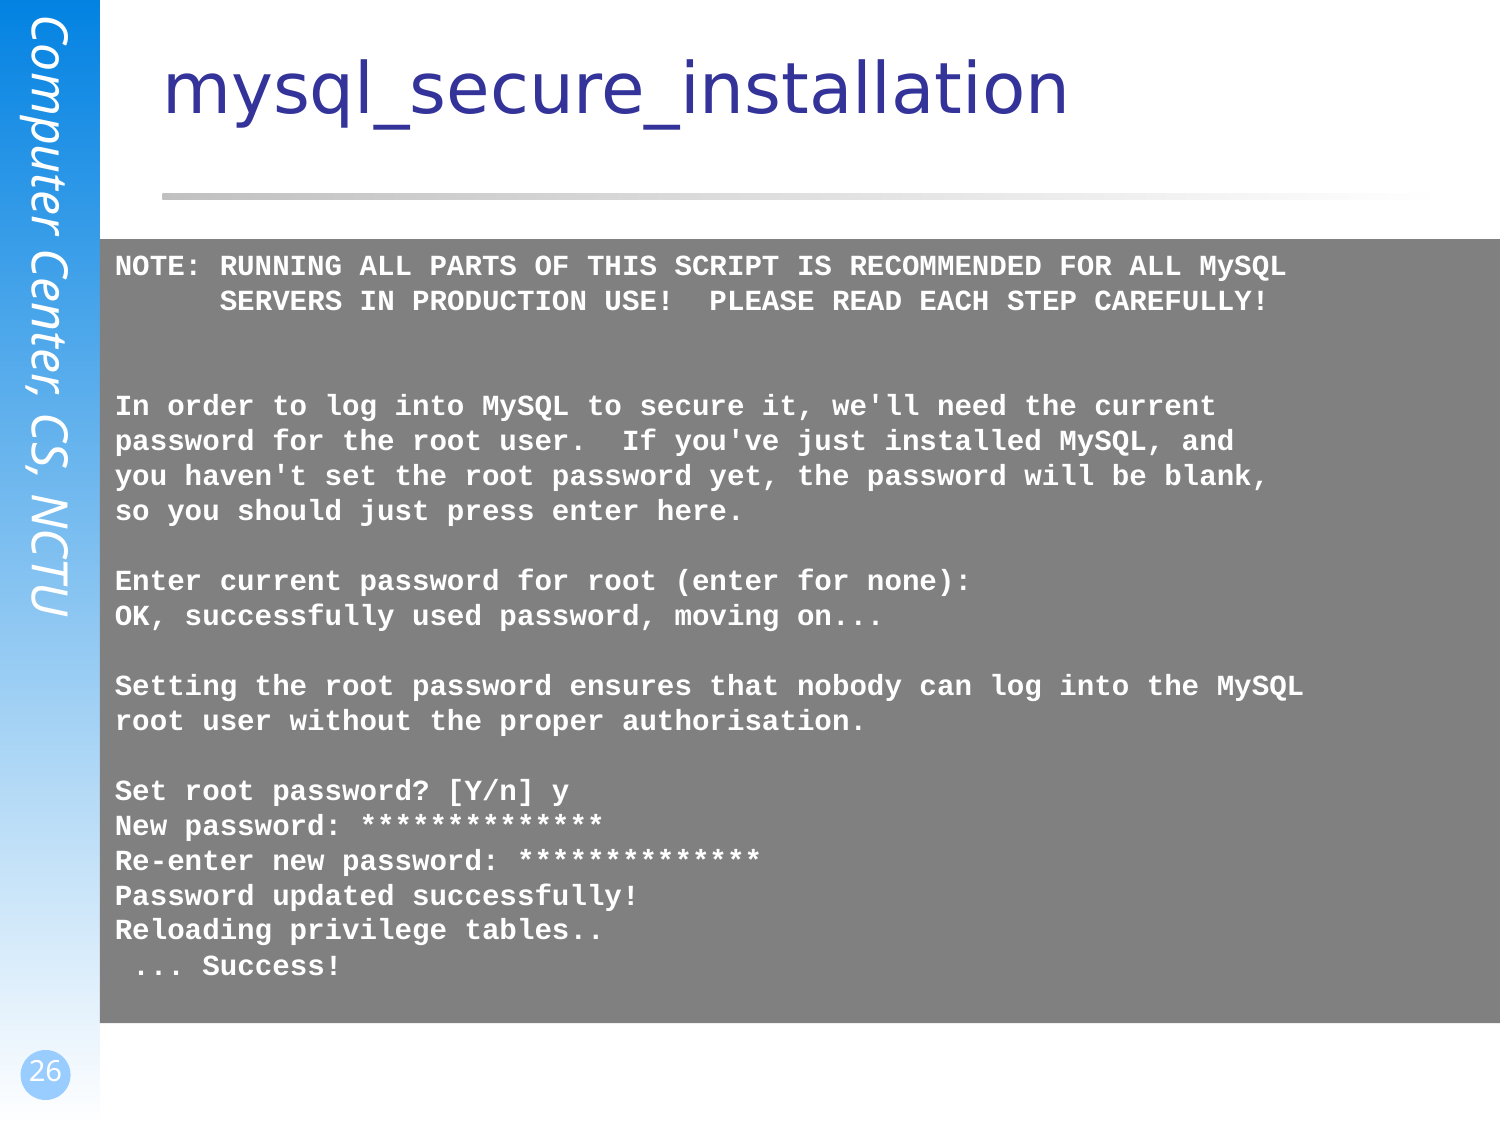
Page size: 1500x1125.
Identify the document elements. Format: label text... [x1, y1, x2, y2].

title mysql_secure_installation [162, 42, 1438, 231]
text_box NOTE: RUNNING ALL PARTS OF THIS SCRIPT IS RECOMMENDED FOR ALL MySQL SERVERS IN PRODUCTION USE! PLEASE READ EACH STEP CAREFULLY! In order to log into MySQL to secure it, we'll need the current password for the root user. If you've just installed MySQL, and you haven't set the root password yet, the password will be blank, so you should just press enter here. Enter current password for root (enter for none): OK, successfully used password, moving on... Setting the root password ensures that nobody can log into the MySQL root user without the proper authorisation. Set root password? [Y/n] y New password: ************** Re-enter new password: ************** Password updated successfully! Reloading privilege tables.. ... Success! [99, 239, 1500, 1024]
